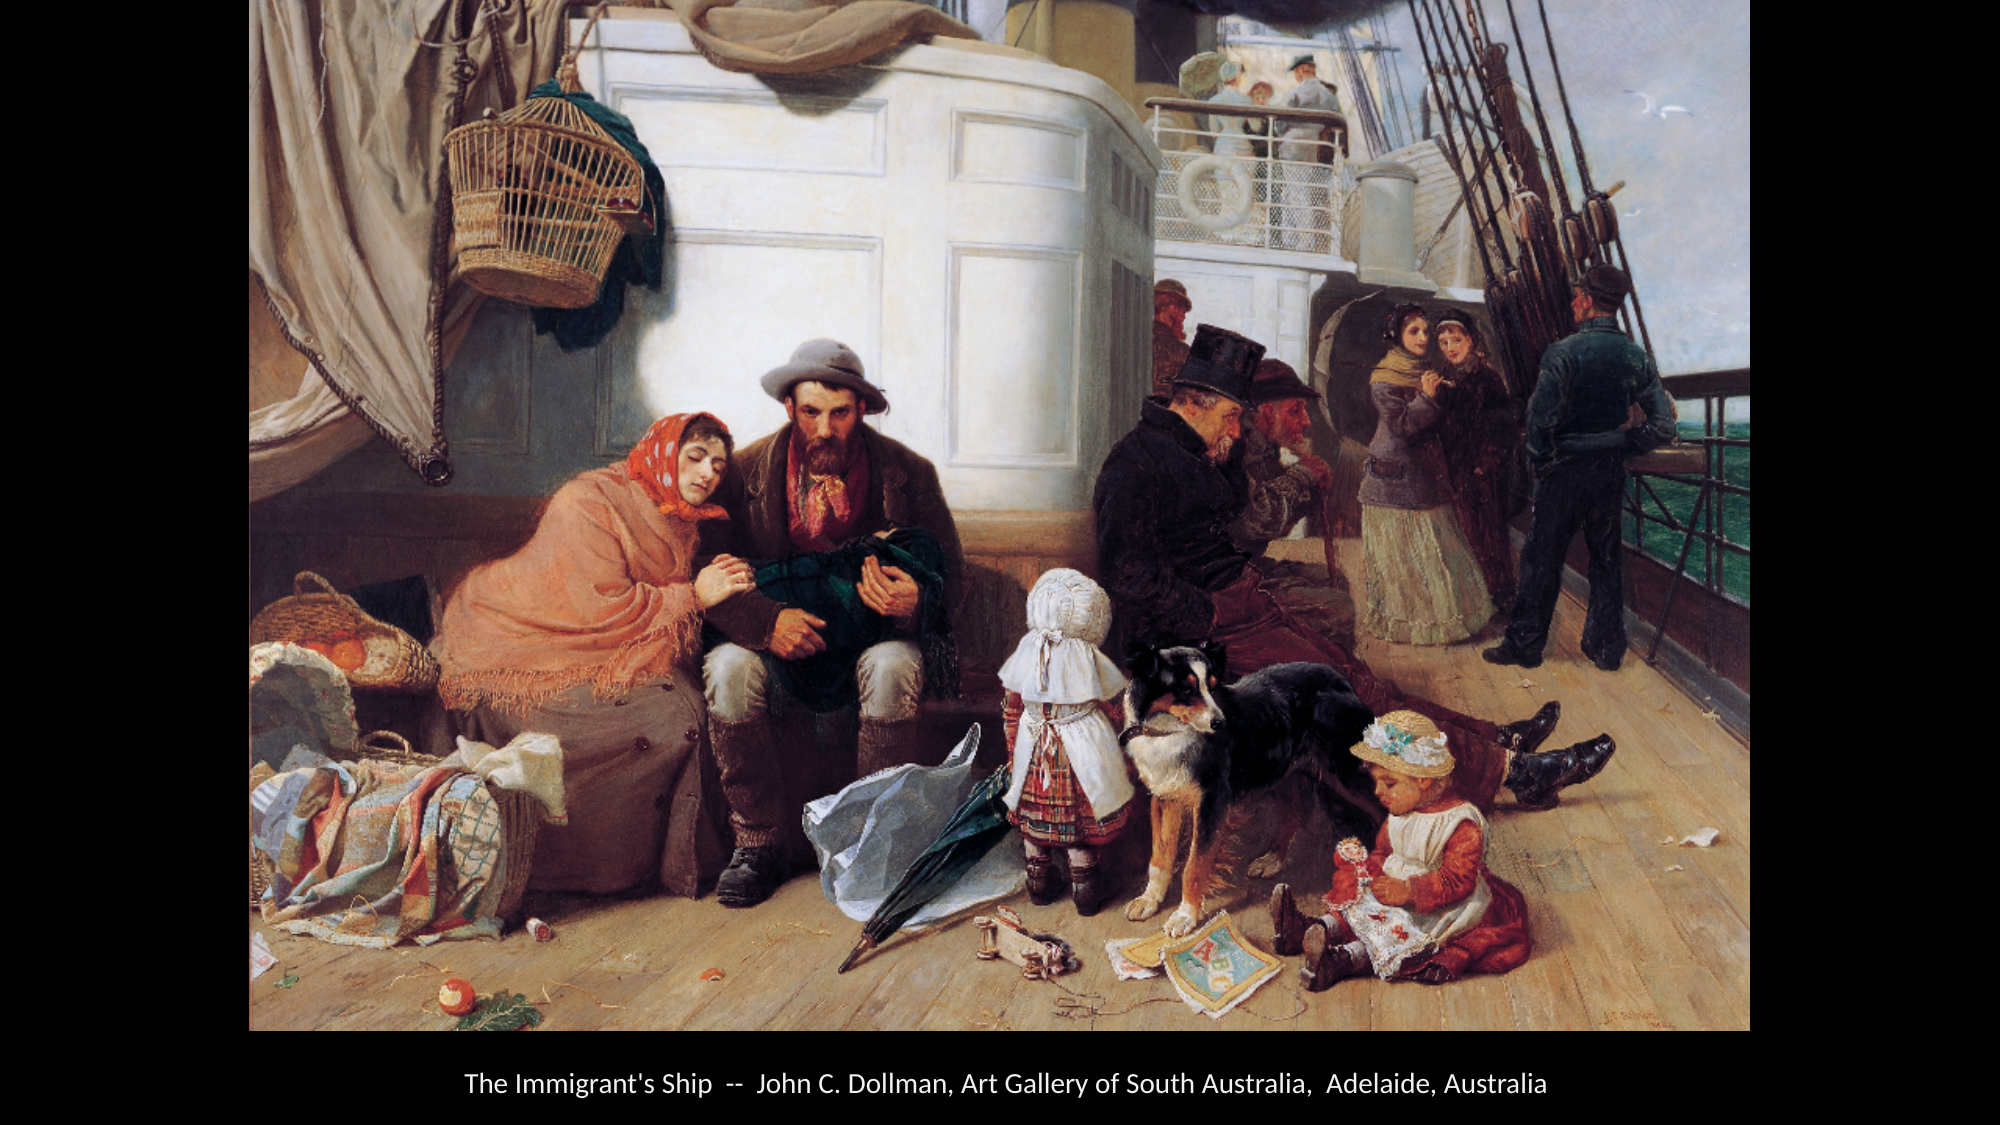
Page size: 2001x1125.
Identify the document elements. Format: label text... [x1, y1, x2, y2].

text_box The Immigrant's Ship -- John C. Dollman, Art Gallery of South Australia, Adelaide, Australia [287, 1056, 1725, 1107]
picture [249, 0, 1751, 1031]
